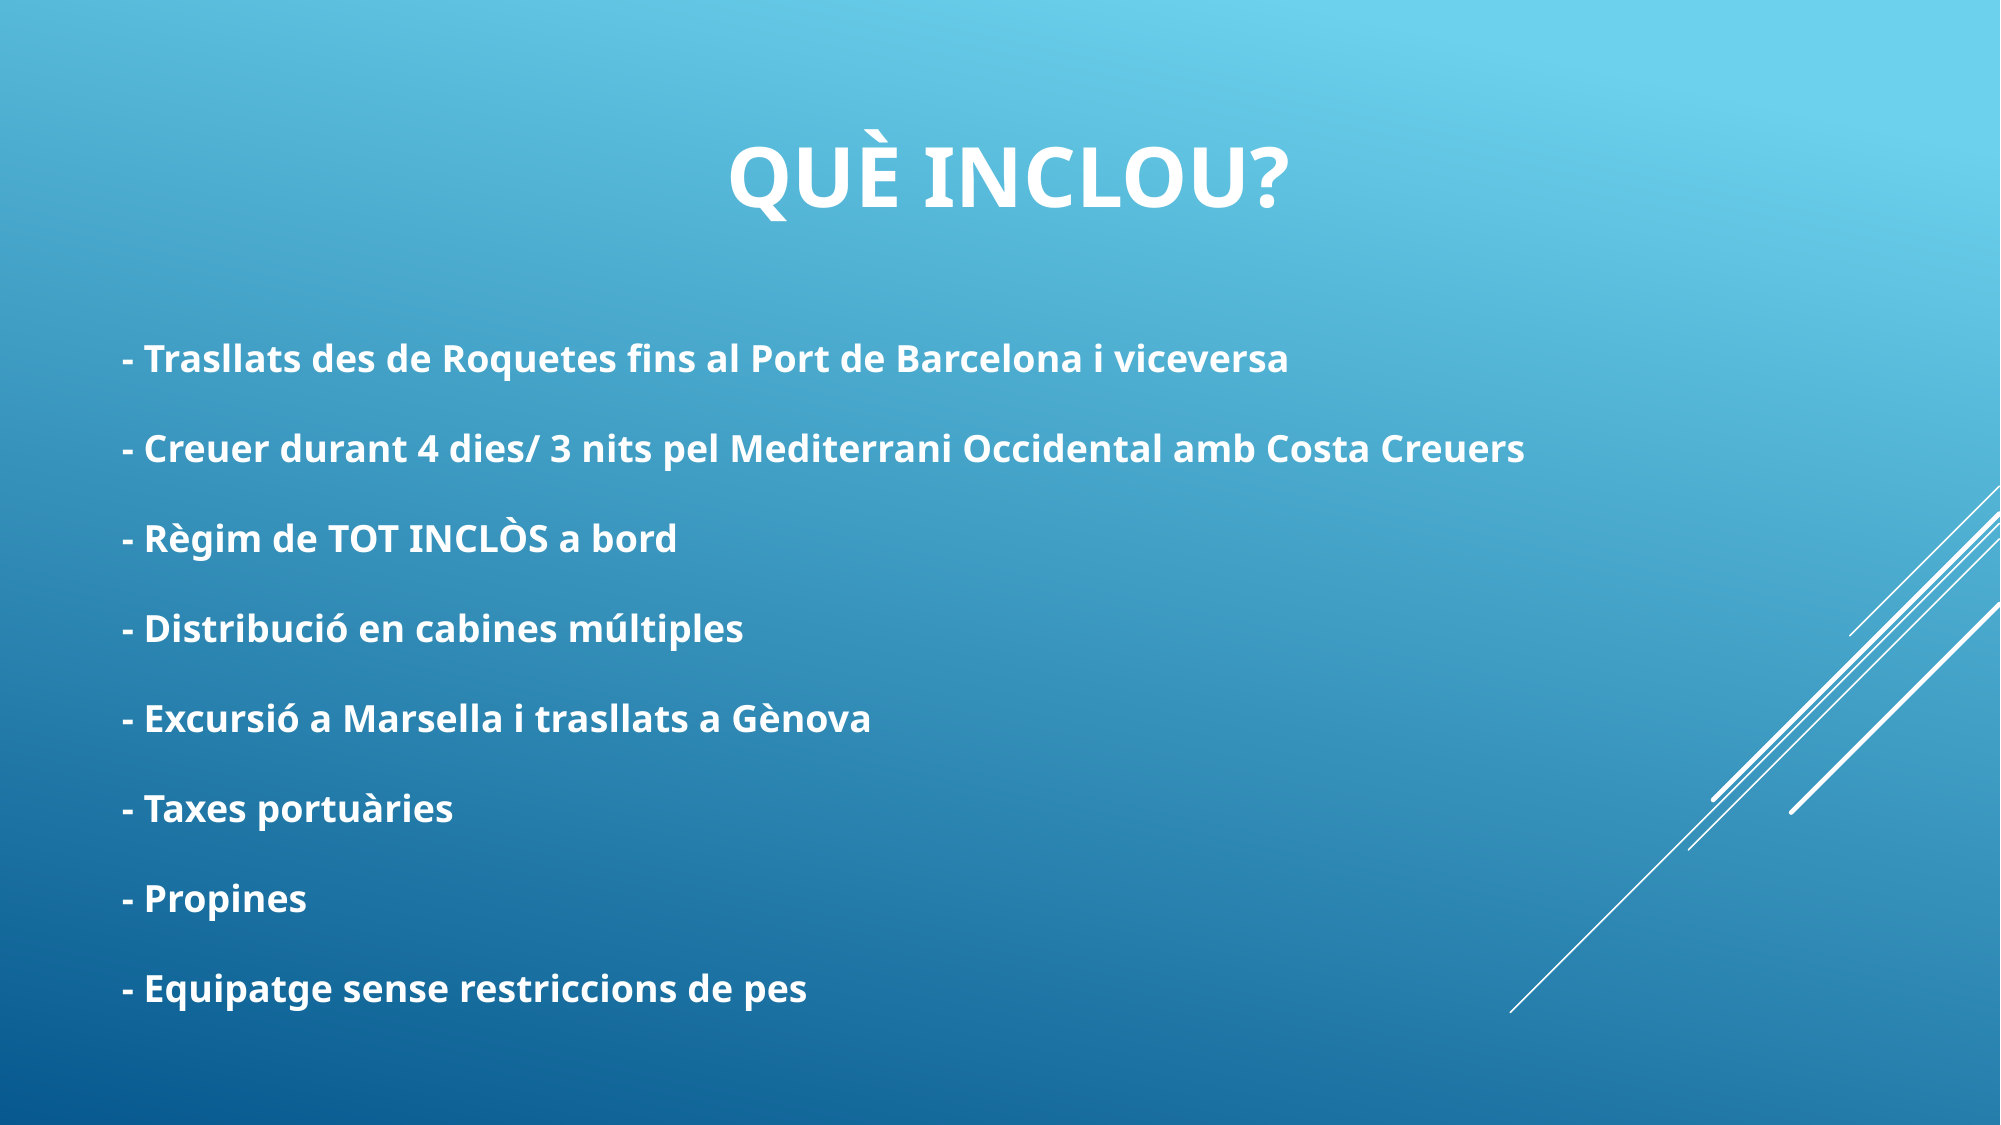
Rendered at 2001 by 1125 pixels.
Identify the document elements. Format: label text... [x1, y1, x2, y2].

text_box - Trasllats des de Roquetes fins al Port de Barcelona i viceversa - Creuer durant 4 dies/ 3 nits pel Mediterrani Occidental amb Costa Creuers - Règim de TOT INCLÒS a bord - Distribució en cabines múltiples - Excursió a Marsella i trasllats a Gènova - Taxes portuàries - Propines - Equipatge sense restriccions de pes [107, 282, 1768, 1018]
list QUÈ INCLOU? [112, 53, 1905, 296]
